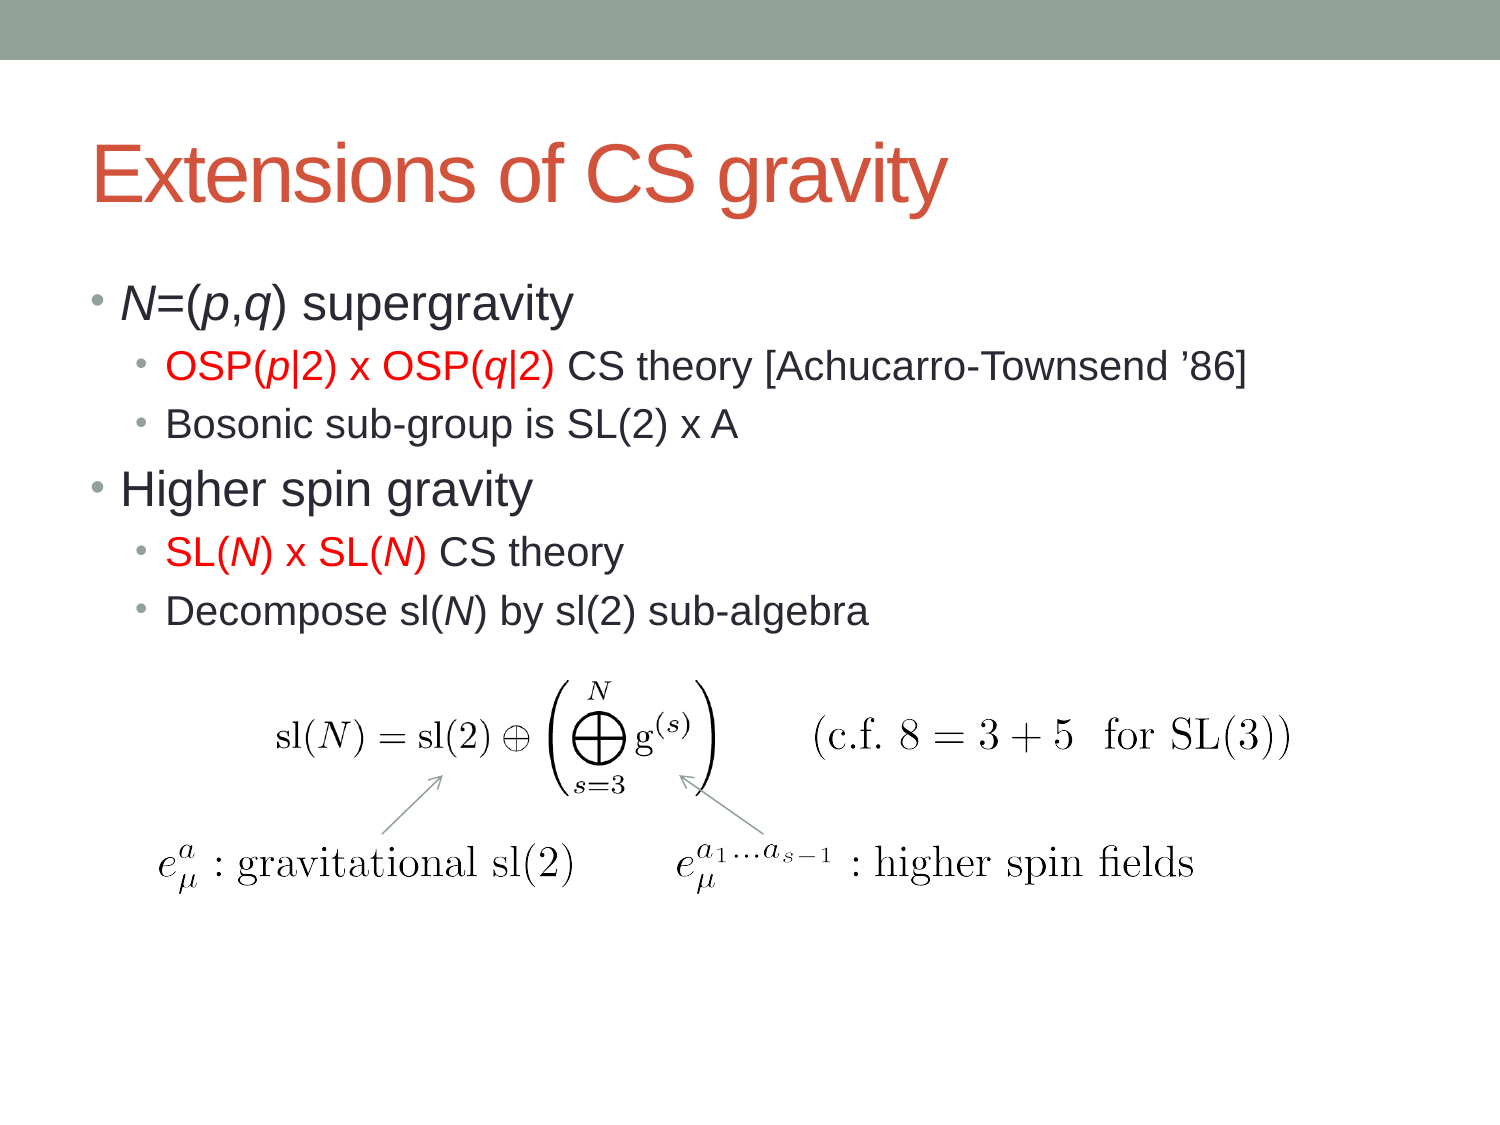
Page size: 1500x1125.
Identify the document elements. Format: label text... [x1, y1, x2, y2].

picture [815, 715, 1289, 760]
picture [159, 843, 572, 894]
title Extensions of CS gravity [75, 87, 1425, 250]
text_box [678, 774, 764, 835]
list N=(p,q) supergravity OSP(p|2) x OSP(q|2) CS theory [Achucarro-Townsend ’86] Bosonic sub-group is SL(2) x A Higher spin gravity SL(N) x SL(N) CS theory Decompose sl(N) by sl(2) sub-algebra [75, 262, 1425, 787]
picture [677, 844, 1193, 894]
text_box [381, 774, 444, 835]
picture [277, 680, 715, 796]
